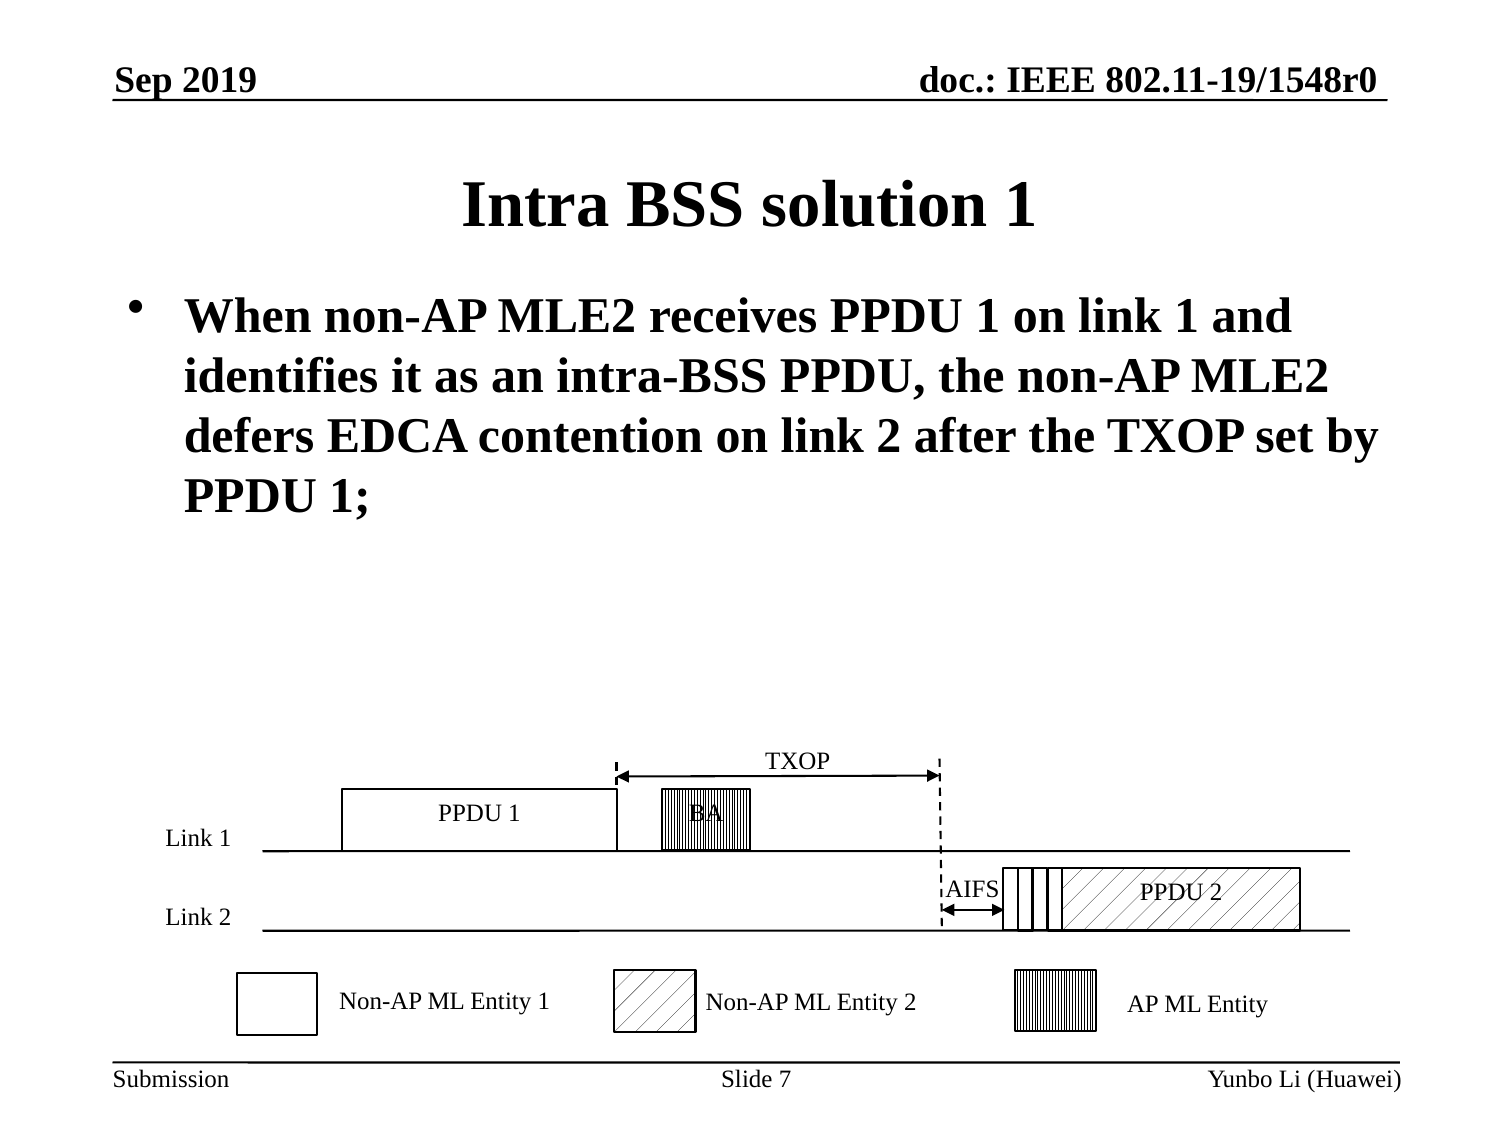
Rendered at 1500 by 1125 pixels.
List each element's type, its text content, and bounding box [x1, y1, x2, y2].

text_box [614, 969, 696, 1033]
text_box [1048, 867, 1063, 928]
text_box AP ML Entity [1112, 980, 1284, 1026]
text_box PPDU 1 [341, 788, 617, 849]
text_box AIFS [948, 865, 1015, 911]
text_box Link 1 [150, 813, 247, 859]
slide_number Slide 7 [712, 1061, 800, 1093]
text_box [1019, 867, 1034, 928]
footer Yunbo Li (Huawei) [1204, 1061, 1402, 1093]
text_box Non-AP ML Entity 1 [324, 976, 566, 1022]
list When non-AP MLE2 receives PPDU 1 on link 1 and identifies it as an intra-BSS PPDU, the non-AP MLE2 defers EDCA contention on link 2 after the TXOP set by PPDU 1; [112, 275, 1438, 589]
text_box Non-AP ML Entity 2 [690, 977, 932, 1023]
title Intra BSS solution 1 [112, 112, 1388, 288]
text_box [939, 758, 943, 931]
text_box TXOP [750, 737, 846, 773]
text_box [1014, 969, 1096, 1032]
text_box BA [662, 788, 750, 849]
text_box Link 2 [150, 893, 247, 938]
text_box PPDU 2 [1063, 868, 1300, 928]
text_box [237, 972, 317, 1036]
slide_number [114, 54, 259, 101]
text_box [1003, 867, 1019, 928]
text_box AIFS [930, 865, 934, 911]
text_box [1034, 867, 1048, 928]
